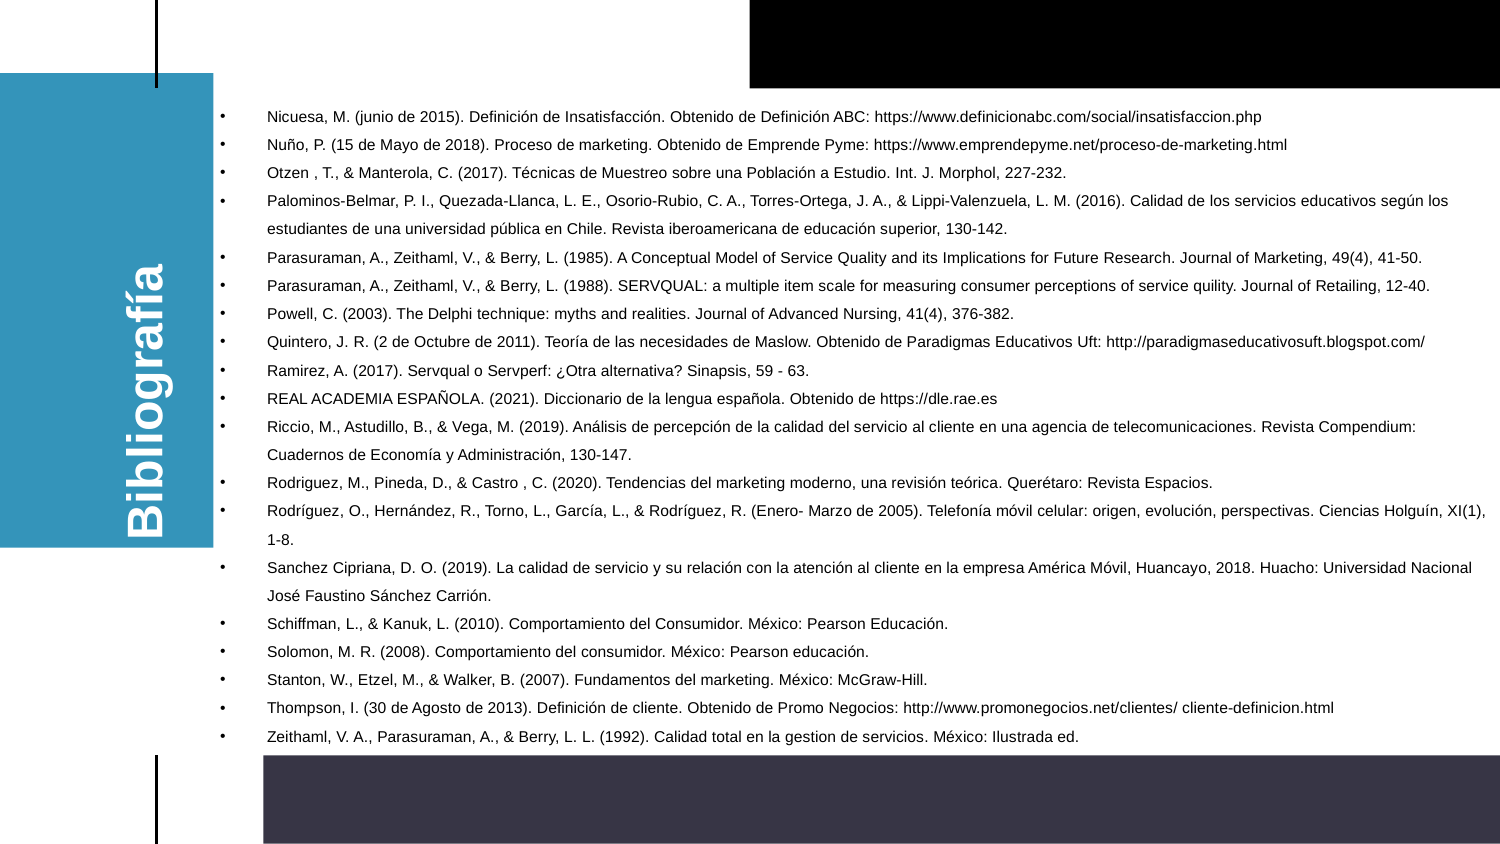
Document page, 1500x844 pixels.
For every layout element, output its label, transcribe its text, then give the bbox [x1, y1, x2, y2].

title Bibliografía [103, 39, 182, 556]
text_box Nicuesa, M. (junio de 2015). Definición de Insatisfacción. Obtenido de Definición ABC: https://www.definicionabc.com/social/insatisfaccion.php Nuño, P. (15 de Mayo de 2018). Proceso de marketing. Obtenido de Emprende Pyme: https://www.emprendepyme.net/proceso-de-marketing.html Otzen , T., & Manterola, C. (2017). Técnicas de Muestreo sobre una Población a Estudio. Int. J. Morphol, 227-232. Palominos-Belmar, P. I., Quezada-Llanca, L. E., Osorio-Rubio, C. A., Torres-Ortega, J. A., & Lippi-Valenzuela, L. M. (2016). Calidad de los servicios educativos según los estudiantes de una universidad pública en Chile. Revista iberoamericana de educación superior, 130-142. Parasuraman, A., Zeithaml, V., & Berry, L. (1985). A Conceptual Model of Service Quality and its Implications for Future Research. Journal of Marketing, 49(4), 41-50. Parasuraman, A., Zeithaml, V., & Berry, L. (1988). SERVQUAL: a multiple item scale for measuring consumer perceptions of service quility. Journal of Retailing, 12-40. Powell, C. (2003). The Delphi technique: myths and realities. Journal of Advanced Nursing, 41(4), 376-382. Quintero, J. R. (2 de Octubre de 2011). Teoría de las necesidades de Maslow. Obtenido de Paradigmas Educativos Uft: http://paradigmaseducativosuft.blogspot.com/ Ramirez, A. (2017). Servqual o Servperf: ¿Otra alternativa? Sinapsis, 59 - 63. REAL ACADEMIA ESPAÑOLA. (2021). Diccionario de la lengua española. Obtenido de https://dle.rae.es Riccio, M., Astudillo, B., & Vega, M. (2019). Análisis de percepción de la calidad del servicio al cliente en una agencia de telecomunicaciones. Revista Compendium: Cuadernos de Economía y Administración, 130-147. Rodriguez, M., Pineda, D., & Castro , C. (2020). Tendencias del marketing moderno, una revisión teórica. Querétaro: Revista Espacios. Rodríguez, O., Hernández, R., Torno, L., García, L., & Rodríguez, R. (Enero- Marzo de 2005). Telefonía móvil celular: origen, evolución, perspectivas. Ciencias Holguín, XI(1), 1-8. Sanchez Cipriana, D. O. (2019). La calidad de servicio y su relación con la atención al cliente en la empresa América Móvil, Huancayo, 2018. Huacho: Universidad Nacional José Faustino Sánchez Carrión. Schiffman, L., & Kanuk, L. (2010). Comportamiento del Consumidor. México: Pearson Educación. Solomon, M. R. (2008). Comportamiento del consumidor. México: Pearson educación. Stanton, W., Etzel, M., & Walker, B. (2007). Fundamentos del marketing. México: McGraw-Hill. Thompson, I. (30 de Agosto de 2013). Definición de cliente. Obtenido de Promo Negocios: http://www.promonegocios.net/clientes/ cliente-definicion.html Zeithaml, V. A., Parasuraman, A., & Berry, L. L. (1992). Calidad total en la gestion de servicios. México: Ilustrada ed. [205, 90, 1500, 753]
